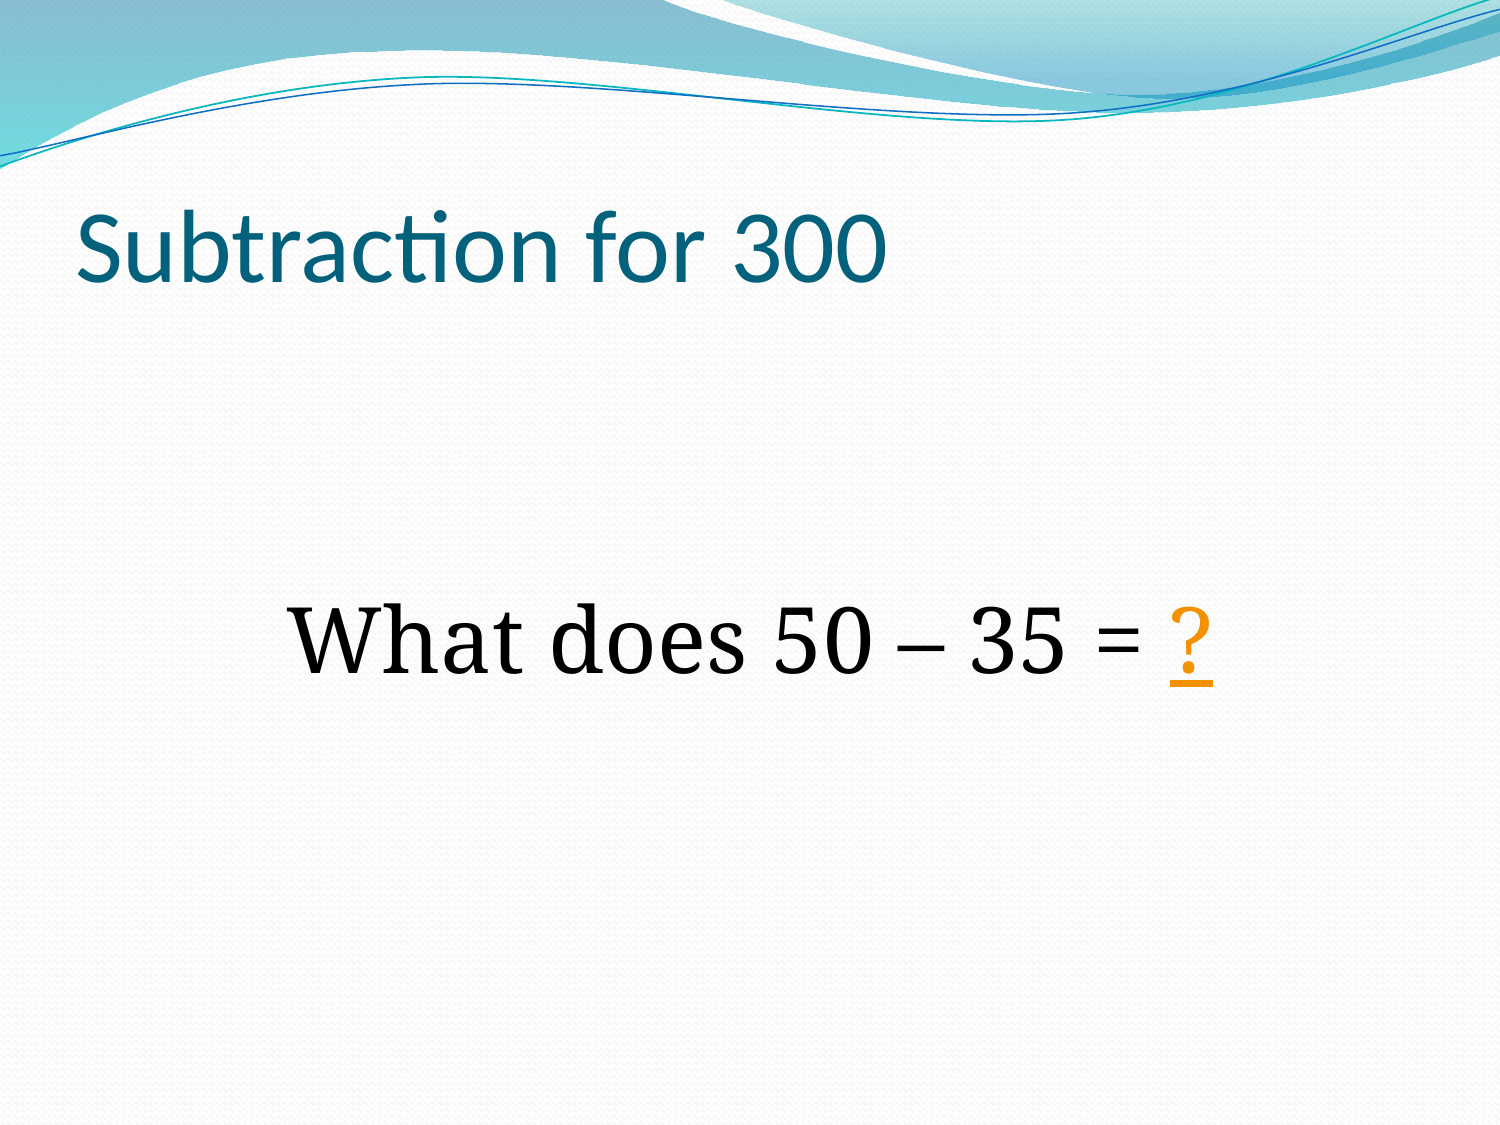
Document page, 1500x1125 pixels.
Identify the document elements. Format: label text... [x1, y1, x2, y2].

list What does 50 – 35 = ? [75, 317, 1425, 1038]
title Subtraction for 300 [75, 115, 1425, 303]
